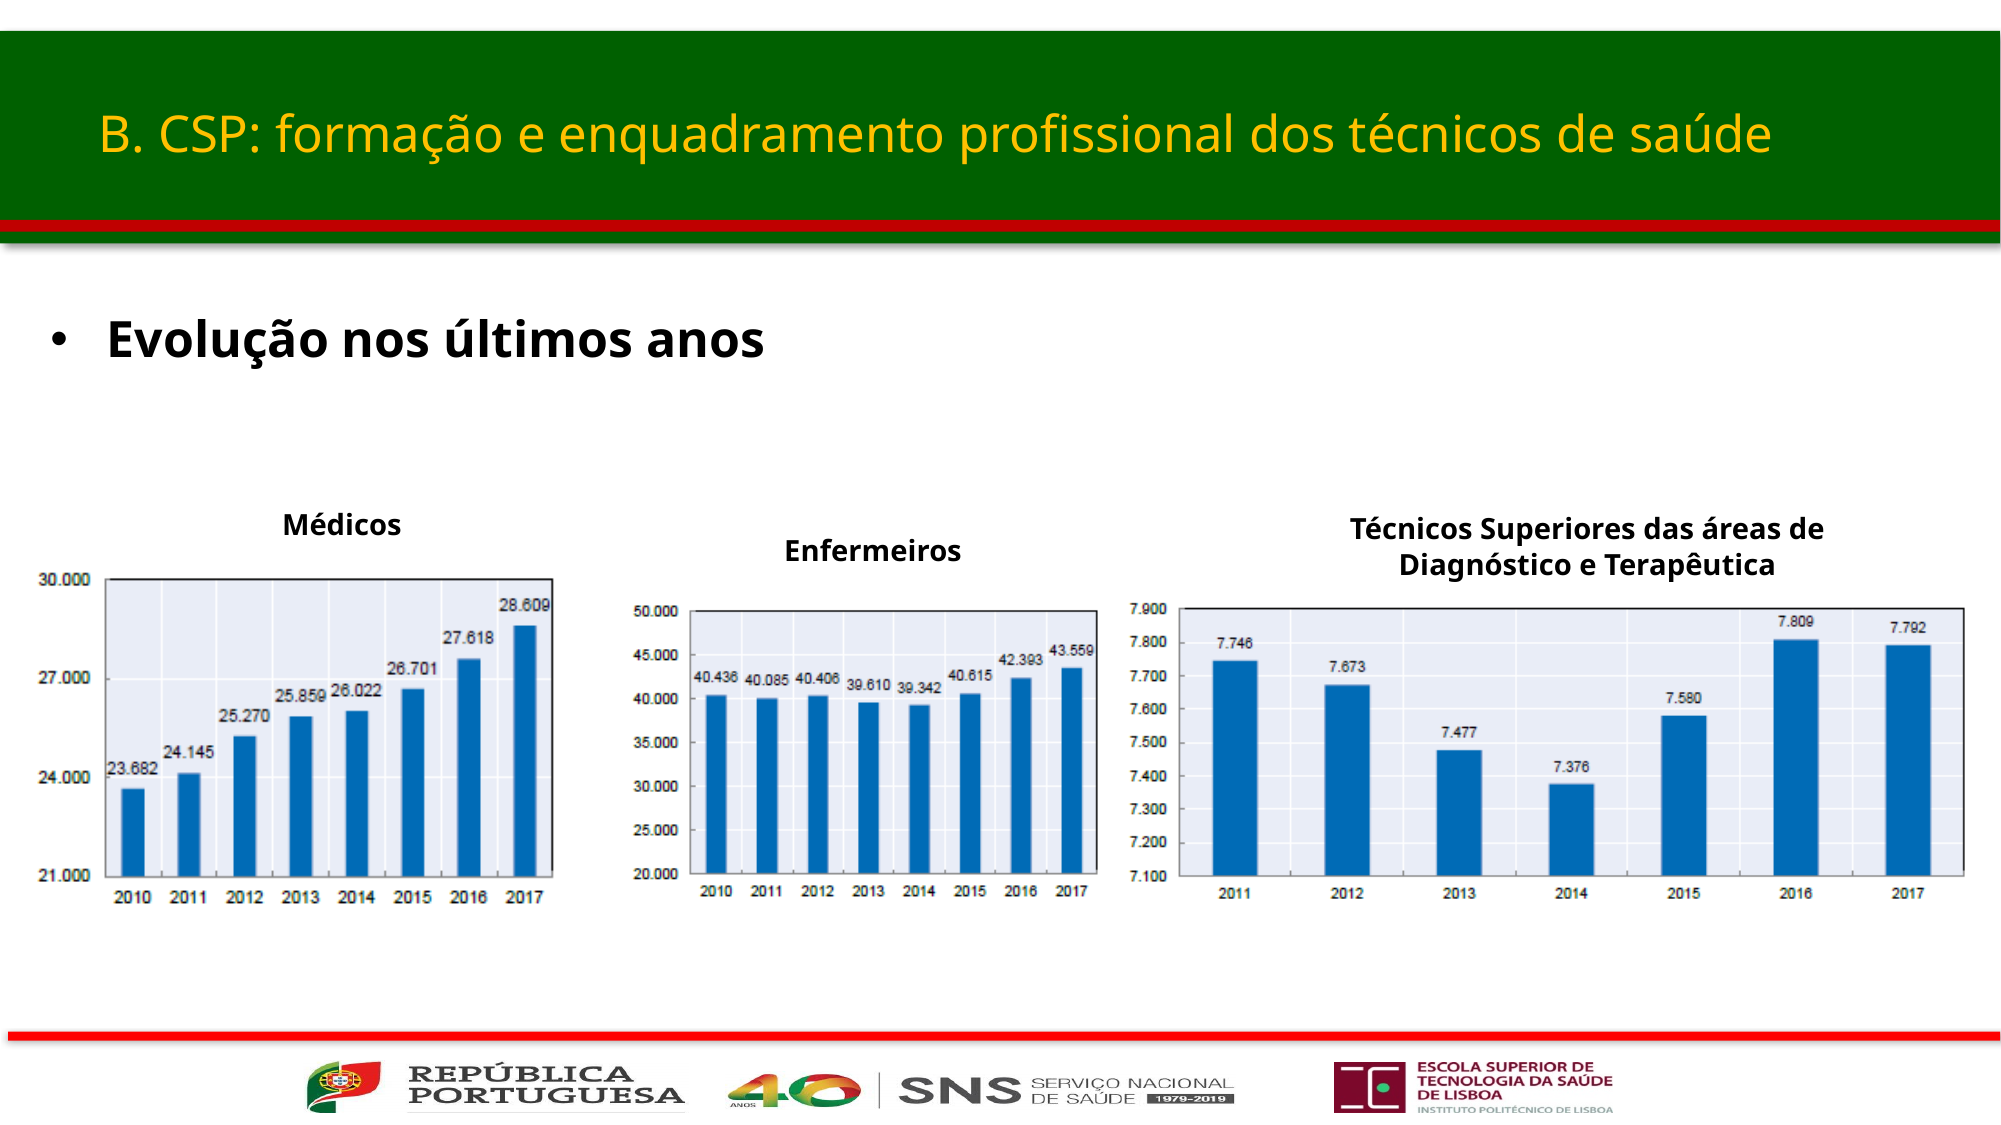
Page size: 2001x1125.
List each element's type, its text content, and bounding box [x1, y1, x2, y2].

picture [303, 1060, 689, 1113]
picture [725, 1071, 1236, 1110]
list Evolução nos últimos anos [32, 279, 1914, 398]
picture [1334, 1062, 1613, 1113]
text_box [32, 429, 1969, 924]
title B. CSP: formação e enquadramento profissional dos técnicos de saúde [59, 56, 1814, 209]
